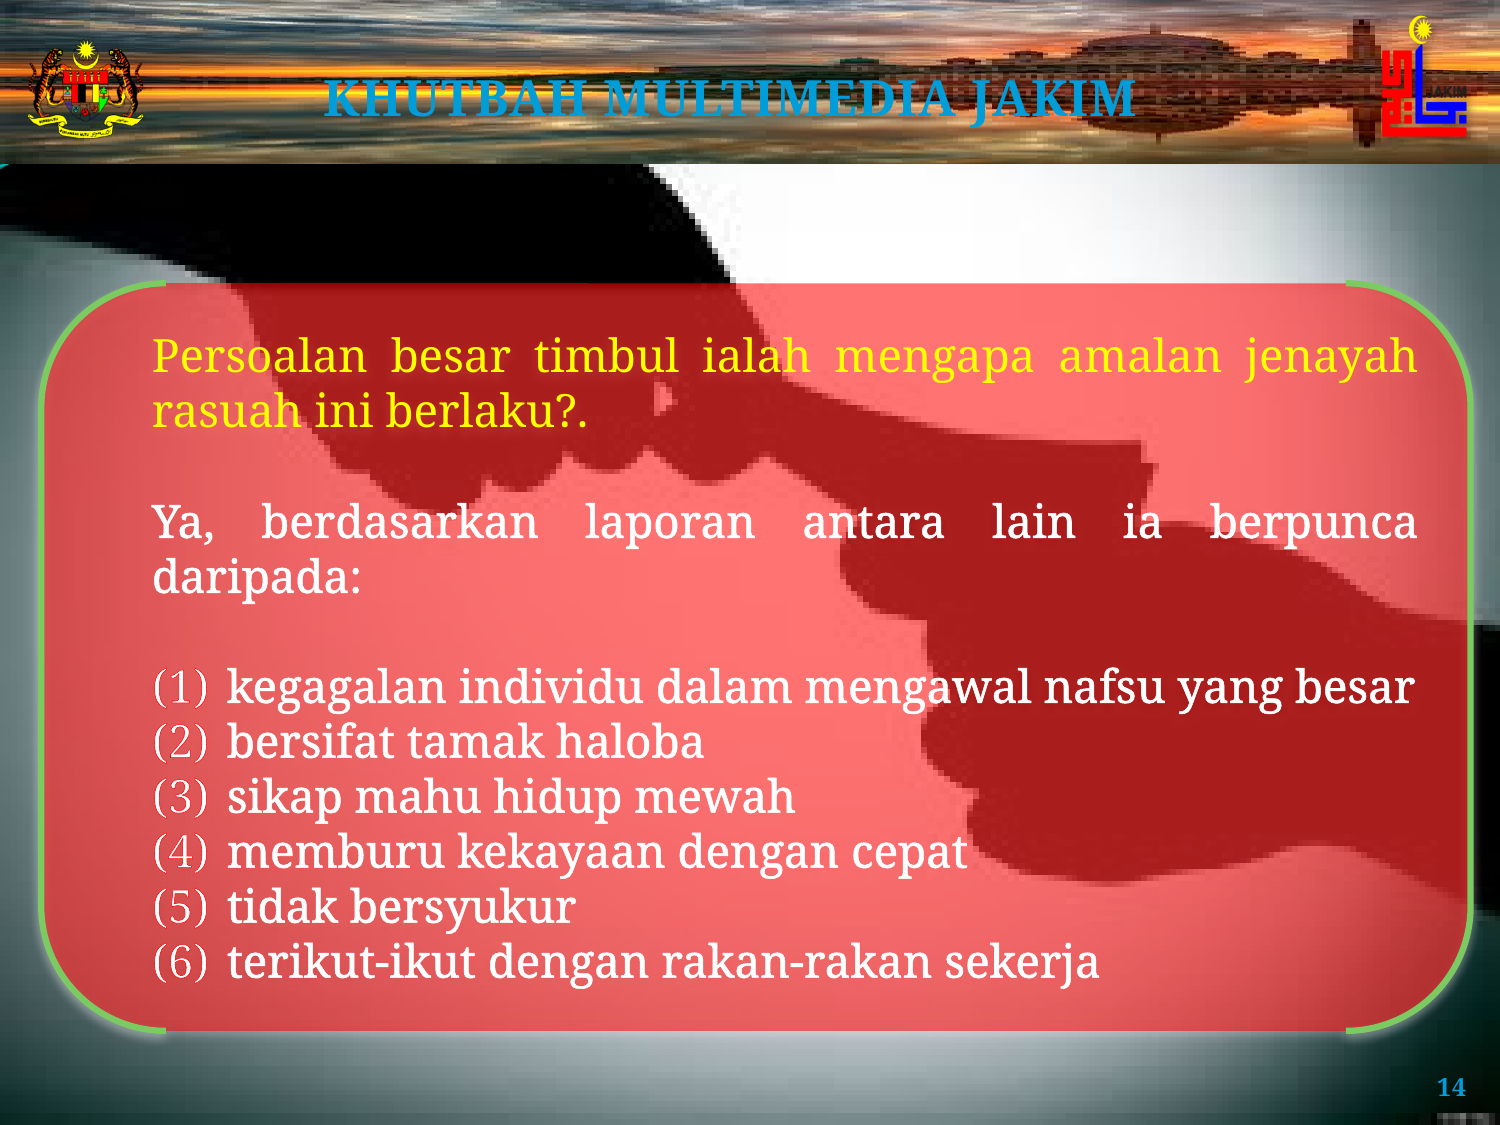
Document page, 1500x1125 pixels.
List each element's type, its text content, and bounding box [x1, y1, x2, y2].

slide_number 14 [1341, 1045, 1466, 1106]
text_box Persoalan besar timbul ialah mengapa amalan jenayah rasuah ini berlaku?. Ya, berdasarkan laporan antara lain ia berpunca daripada: kegagalan individu dalam mengawal nafsu yang besar bersifat tamak haloba sikap mahu hidup mewah memburu kekayaan dengan cepat tidak bersyukur terikut-ikut dengan rakan-rakan sekerja [38, 280, 1474, 1034]
picture [0, 173, 1500, 1125]
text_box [0, 0, 1500, 165]
